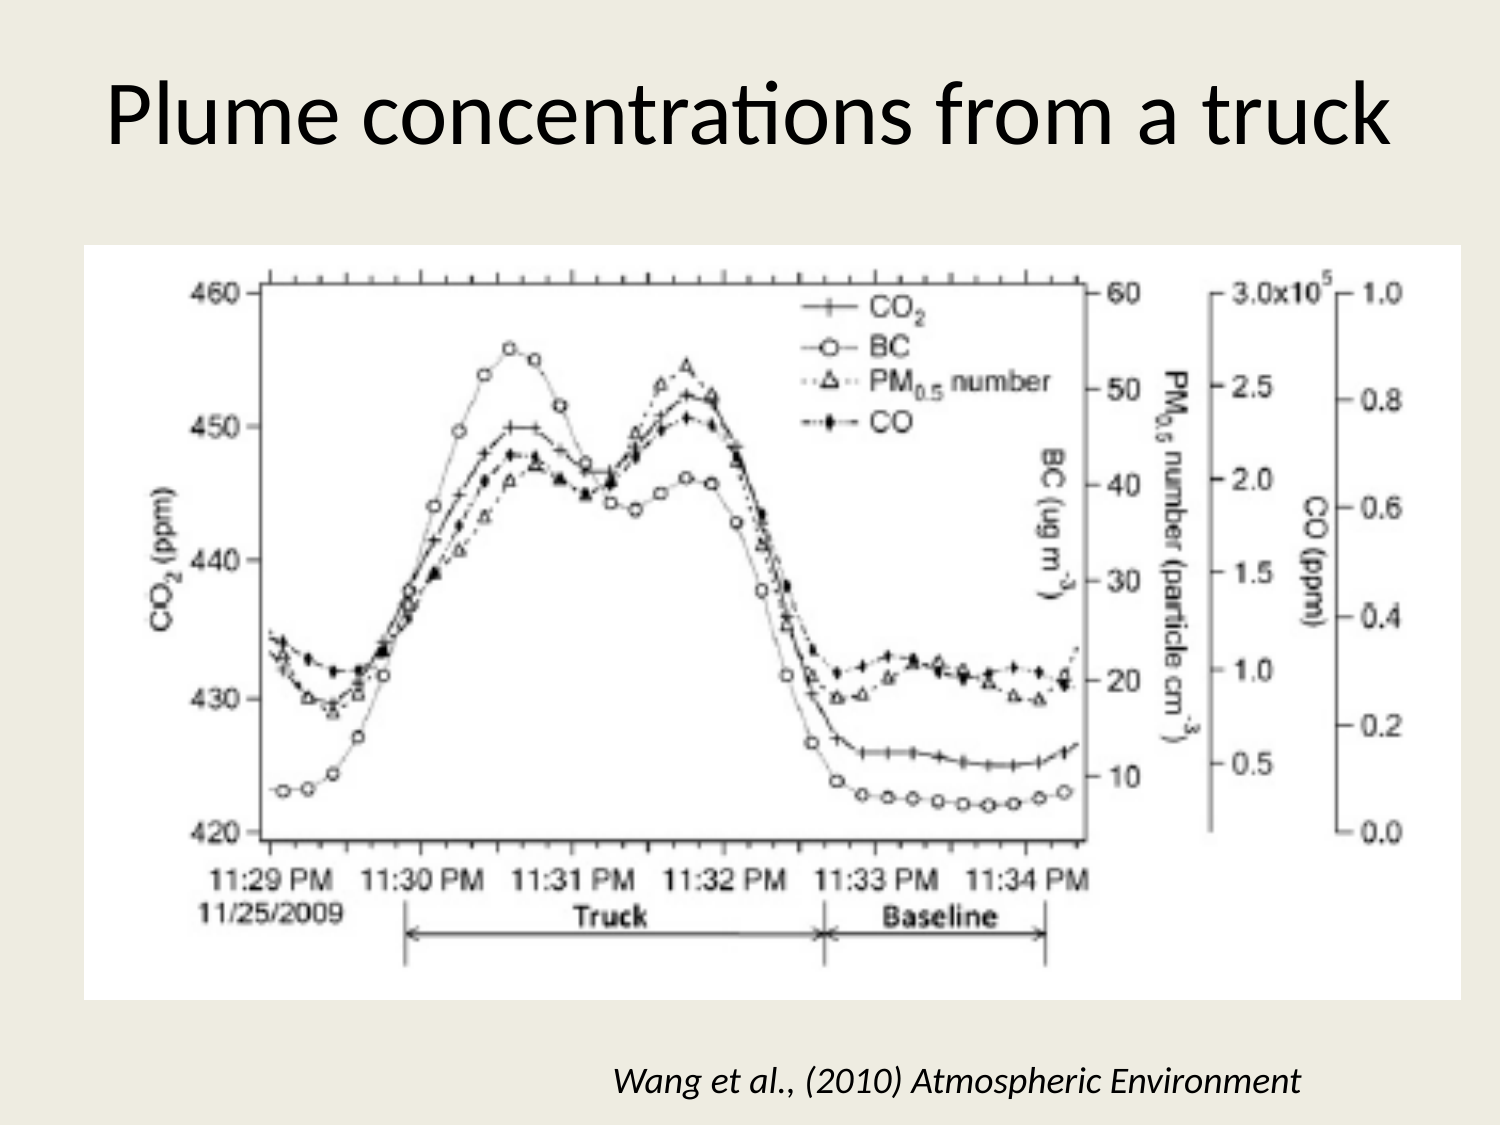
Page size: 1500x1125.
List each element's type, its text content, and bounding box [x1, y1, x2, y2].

text_box Plume concentrations from a truck [74, 45, 1425, 233]
text_box Wang et al., (2010) Atmospheric Environment [597, 1049, 1500, 1109]
picture [84, 244, 1461, 1001]
